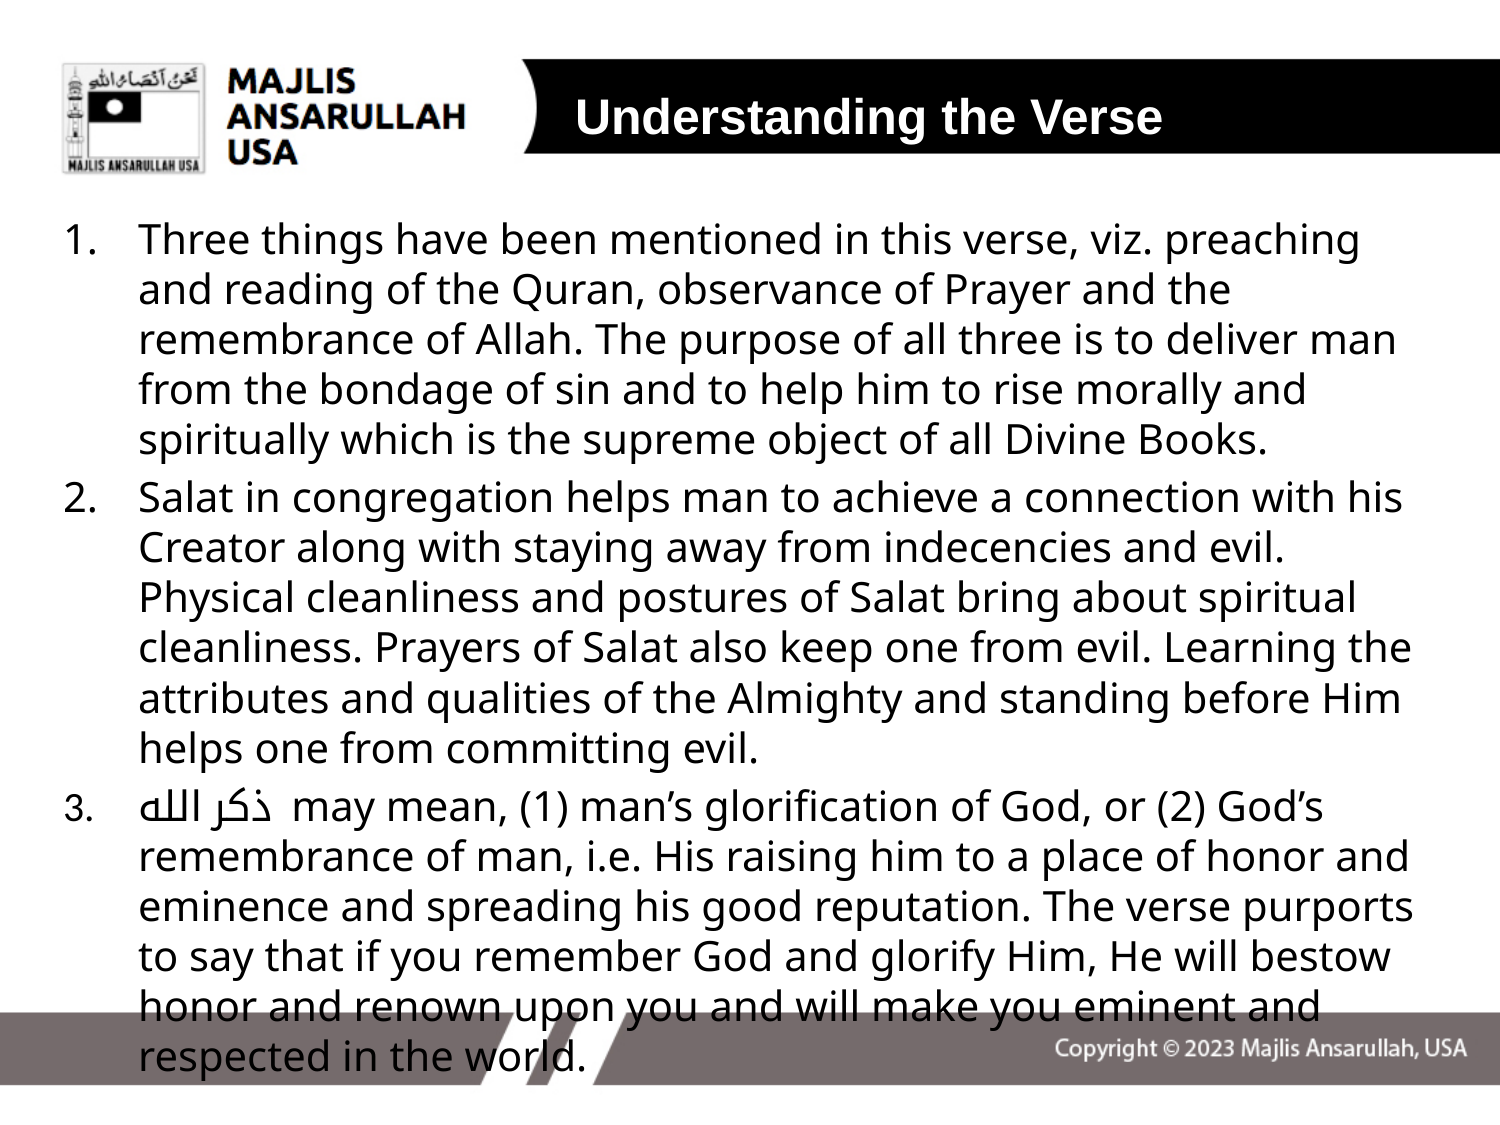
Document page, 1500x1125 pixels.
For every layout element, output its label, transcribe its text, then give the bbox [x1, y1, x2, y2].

text_box Understanding the Verse [569, 78, 1170, 138]
picture [0, 0, 1500, 1125]
text_box Three things have been mentioned in this verse, viz. preaching and reading of the Quran, observance of Prayer and the remembrance of Allah. The purpose of all three is to deliver man from the bondage of sin and to help him to rise morally and spiritually which is the supreme object of all Divine Books. Salat in congregation helps man to achieve a connection with his Creator along with staying away from indecencies and evil. Physical cleanliness and postures of Salat bring about spiritual cleanliness. Prayers of Salat also keep one from evil. Learning the attributes and qualities of the Almighty and standing before Him helps one from committing evil. ذکر الله may mean, (1) man’s glorification of God, or (2) God’s remembrance of man, i.e. His raising him to a place of honor and eminence and spreading his good reputation. The verse purports to say that if you remember God and glorify Him, He will bestow honor and renown upon you and will make you eminent and respected in the world. [57, 138, 1443, 1032]
